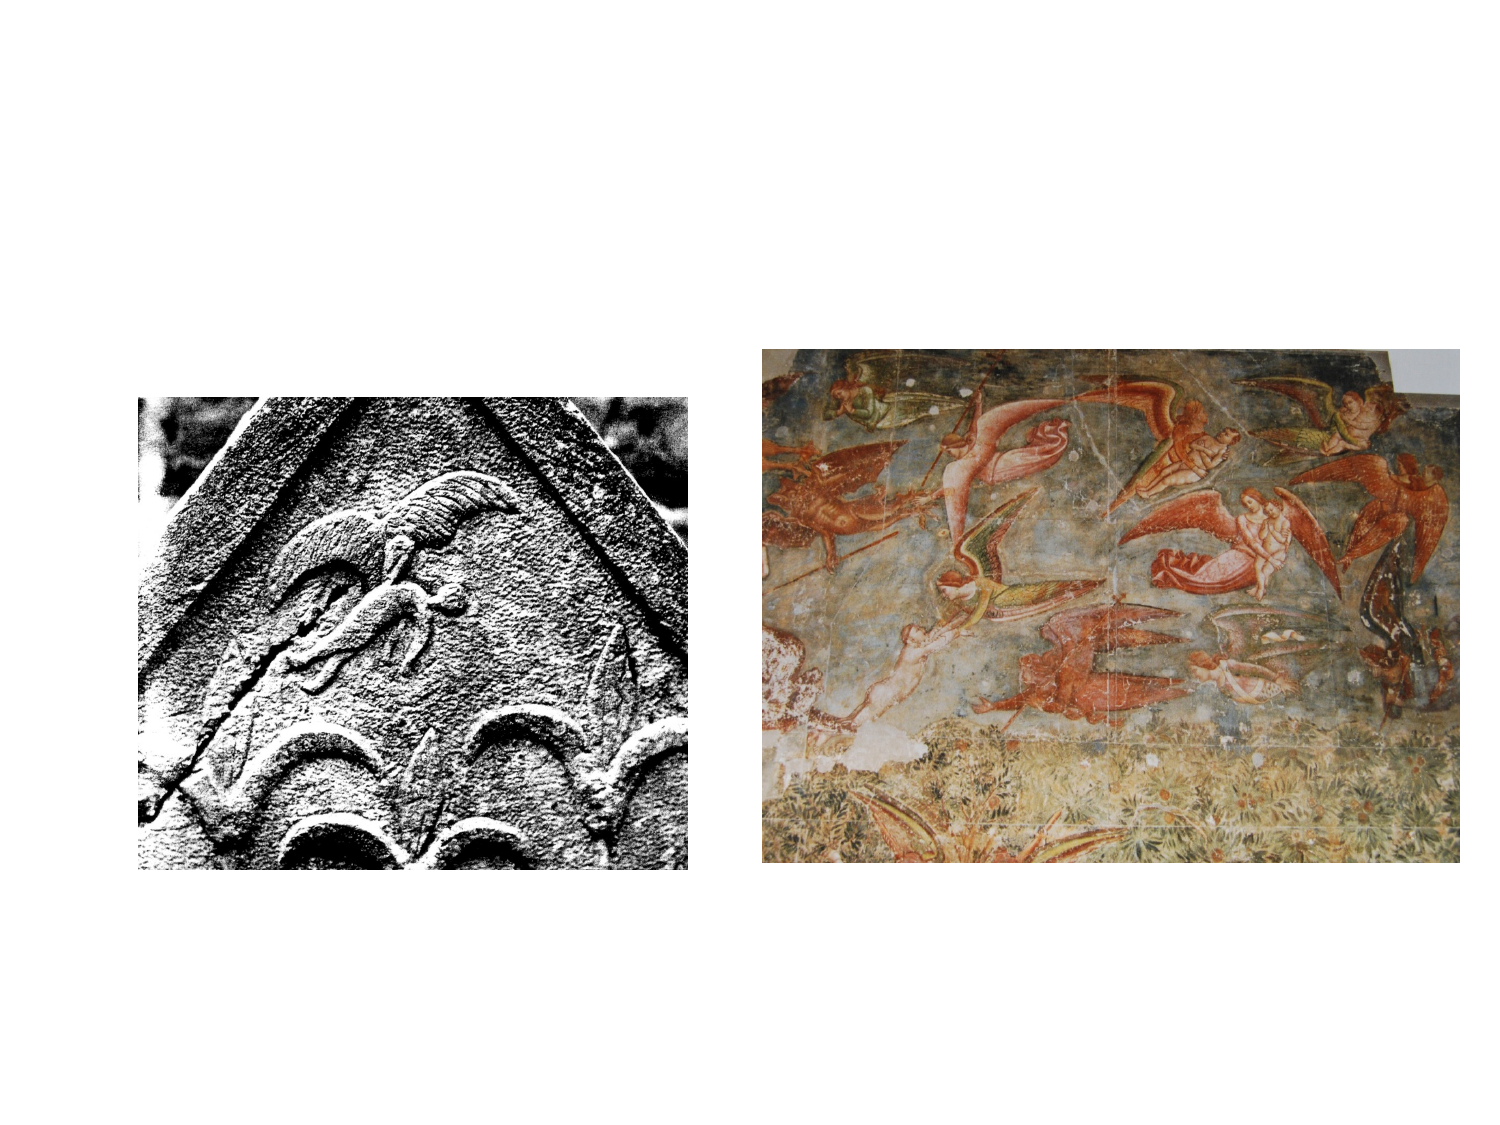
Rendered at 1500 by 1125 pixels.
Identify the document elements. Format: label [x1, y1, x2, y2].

list [762, 349, 1460, 863]
list [138, 397, 688, 871]
